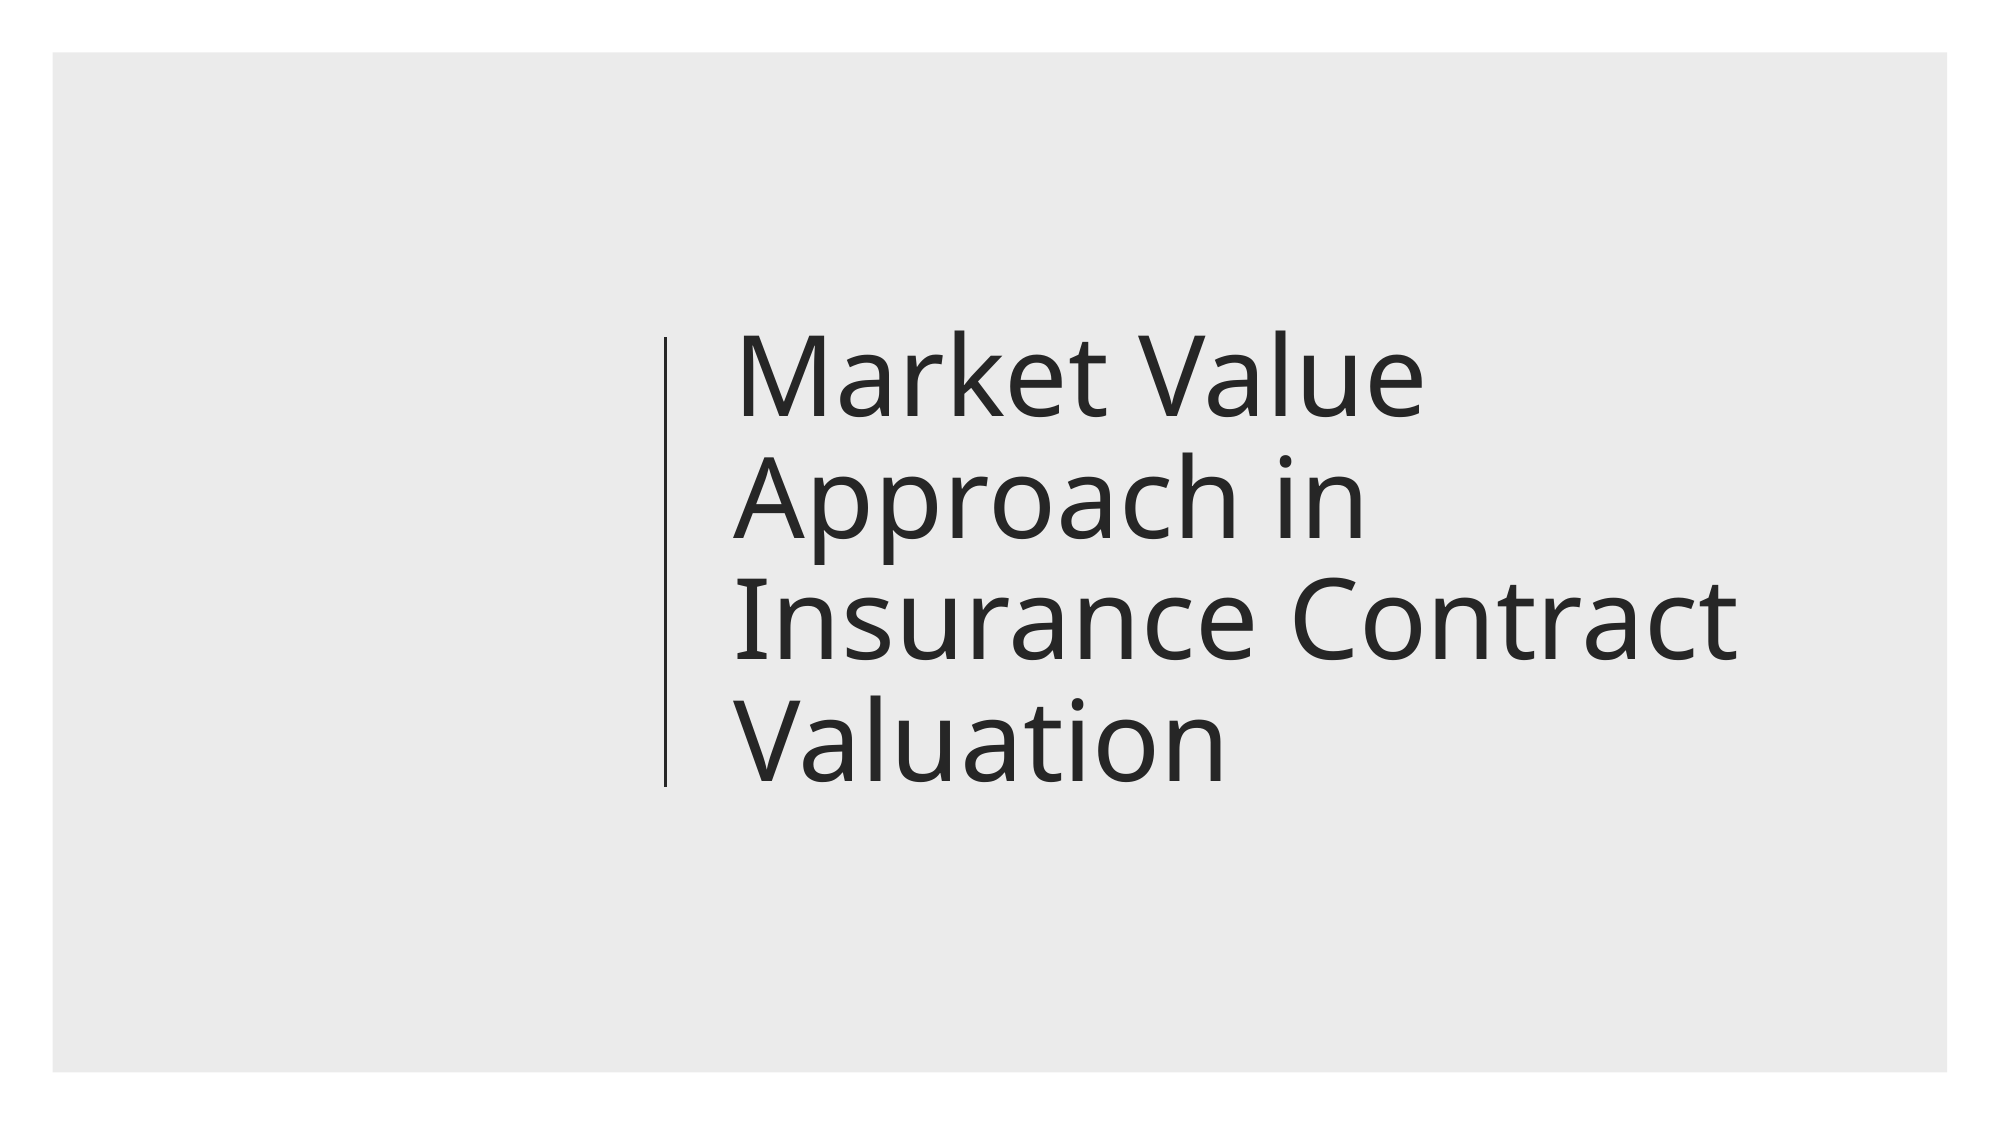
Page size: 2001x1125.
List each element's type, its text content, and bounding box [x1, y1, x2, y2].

title Market Value Approach in Insurance Contract Valuation [718, 158, 1829, 967]
text_box [52, 51, 1948, 1073]
